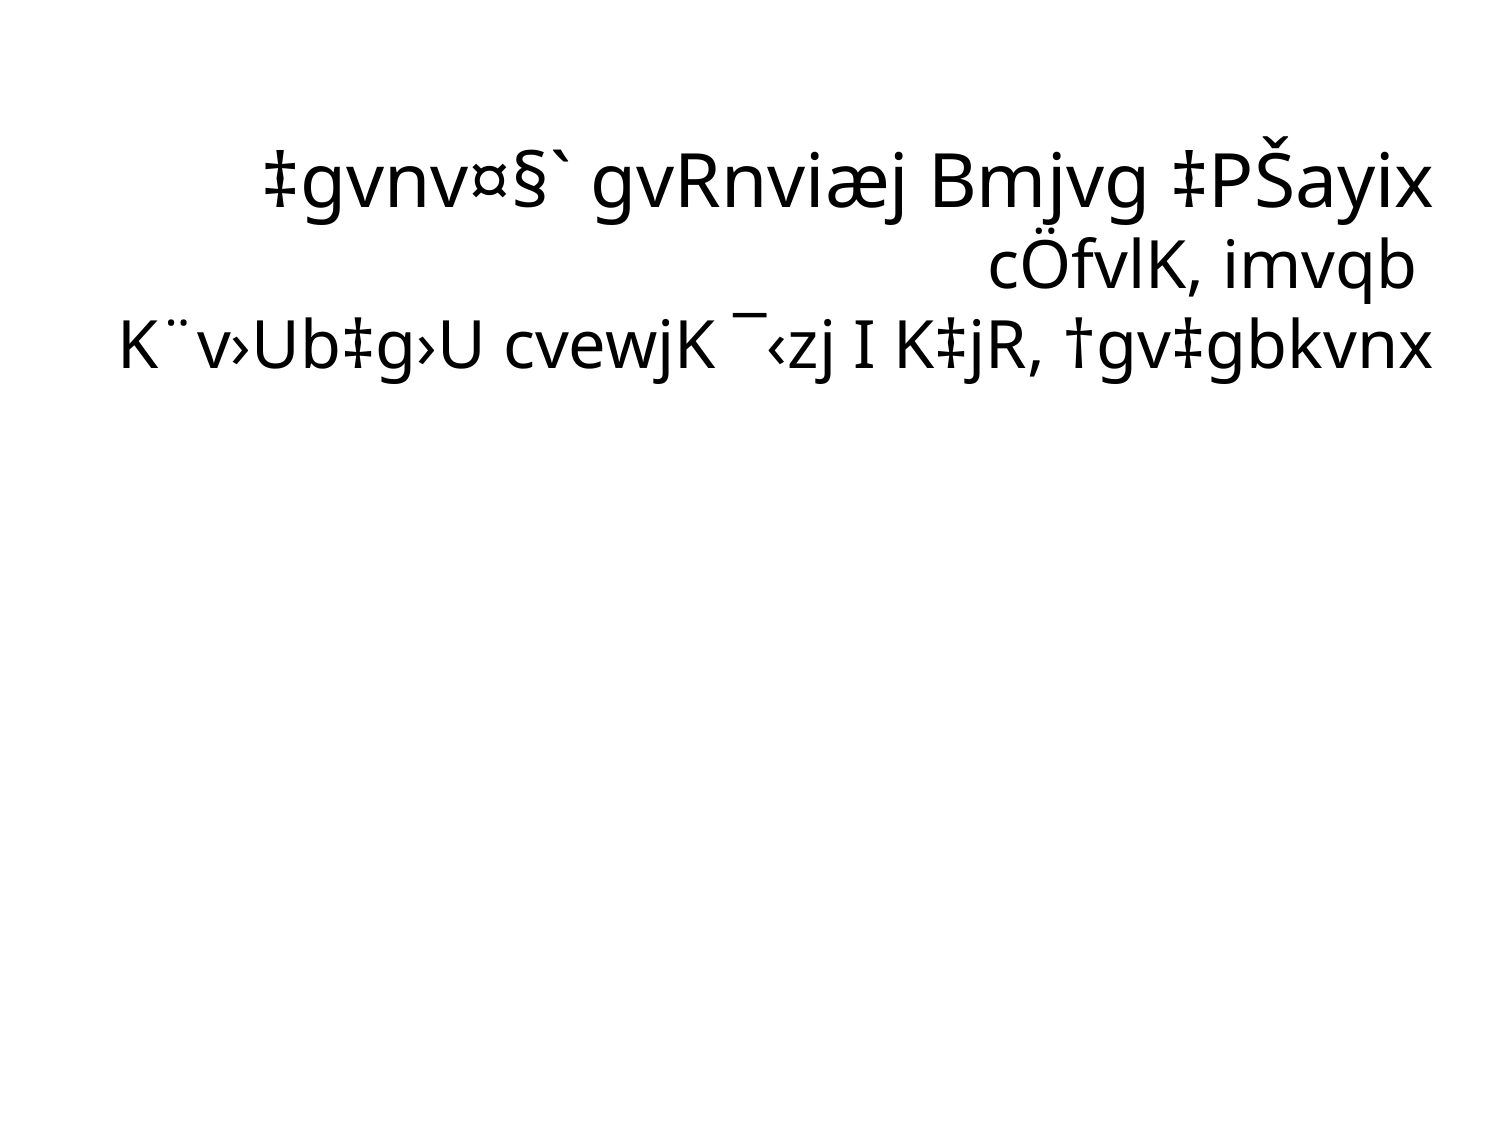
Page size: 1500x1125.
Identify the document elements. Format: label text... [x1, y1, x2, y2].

text_box ‡gvnv¤§` gvRnviæj Bmjvg ‡PŠayix cÖfvlK, imvqb K¨v›Ub‡g›U cvewjK ¯‹zj I K‡jR, †gv‡gbkvnx [0, 124, 1450, 390]
